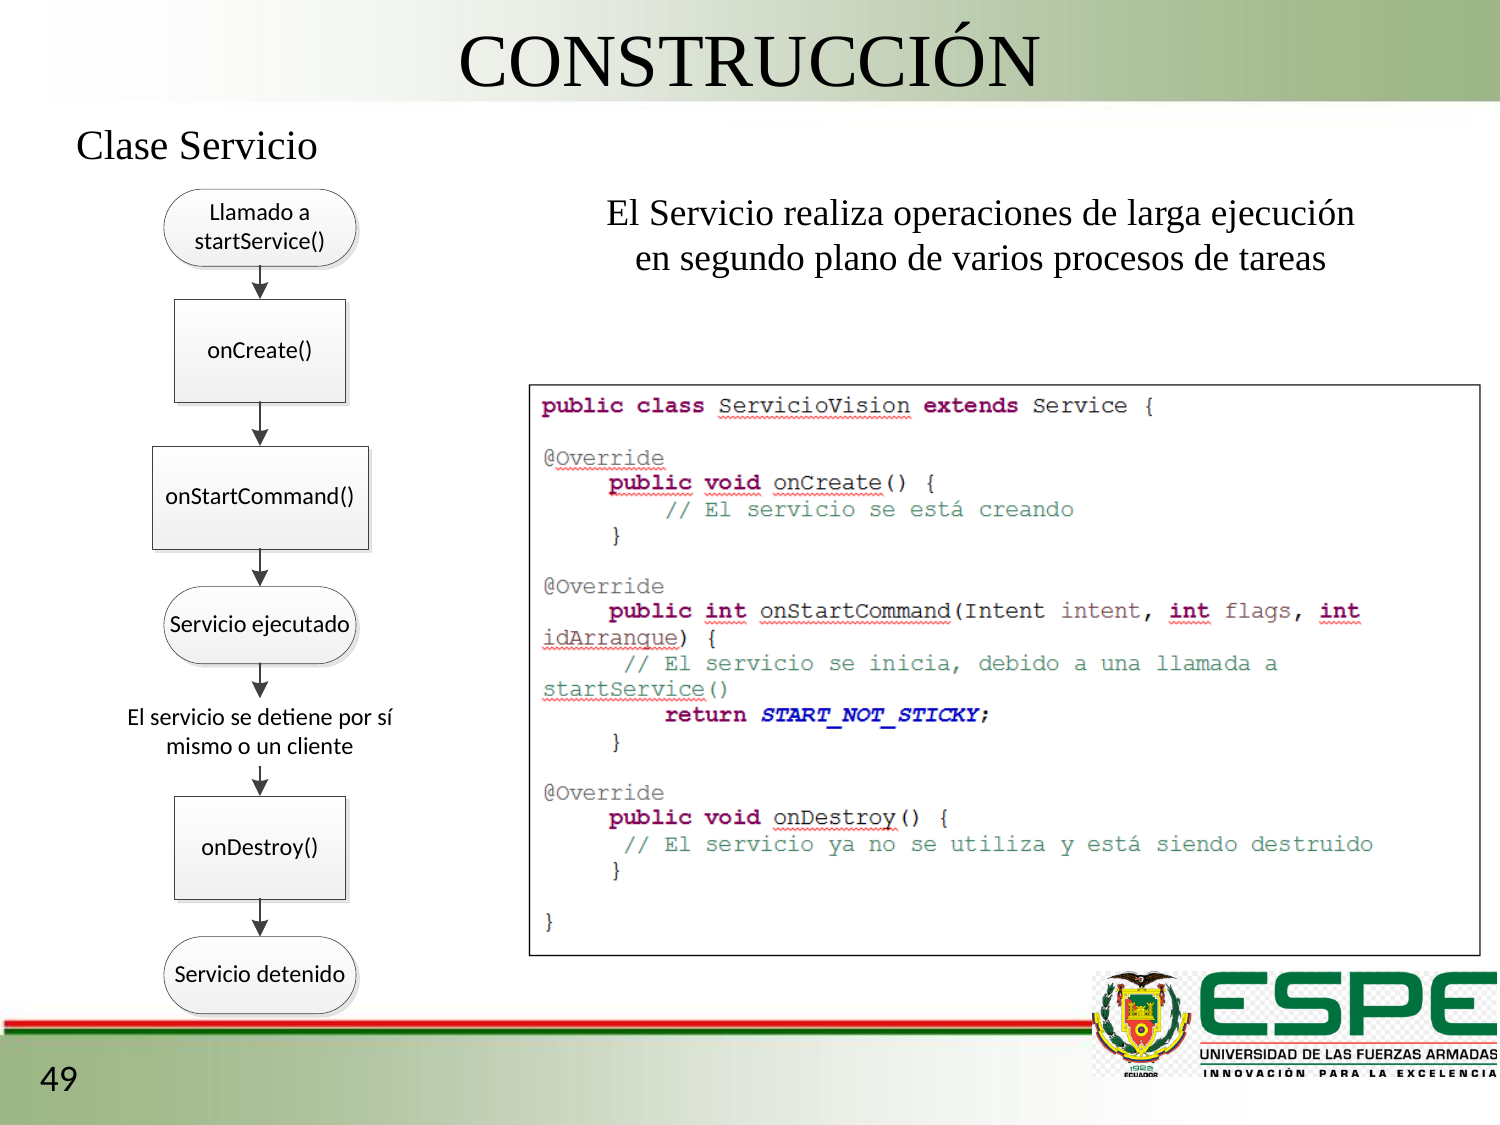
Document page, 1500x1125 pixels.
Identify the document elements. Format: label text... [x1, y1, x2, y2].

picture [0, 1, 1500, 1125]
text_box El Servicio realiza operaciones de larga ejecución en segundo plano de varios procesos de tareas [574, 180, 1388, 286]
text_box CONSTRUCCIÓN [442, 4, 1057, 110]
slide_number 49 [24, 1046, 107, 1107]
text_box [112, 149, 408, 1125]
text_box Clase Servicio [60, 110, 334, 176]
